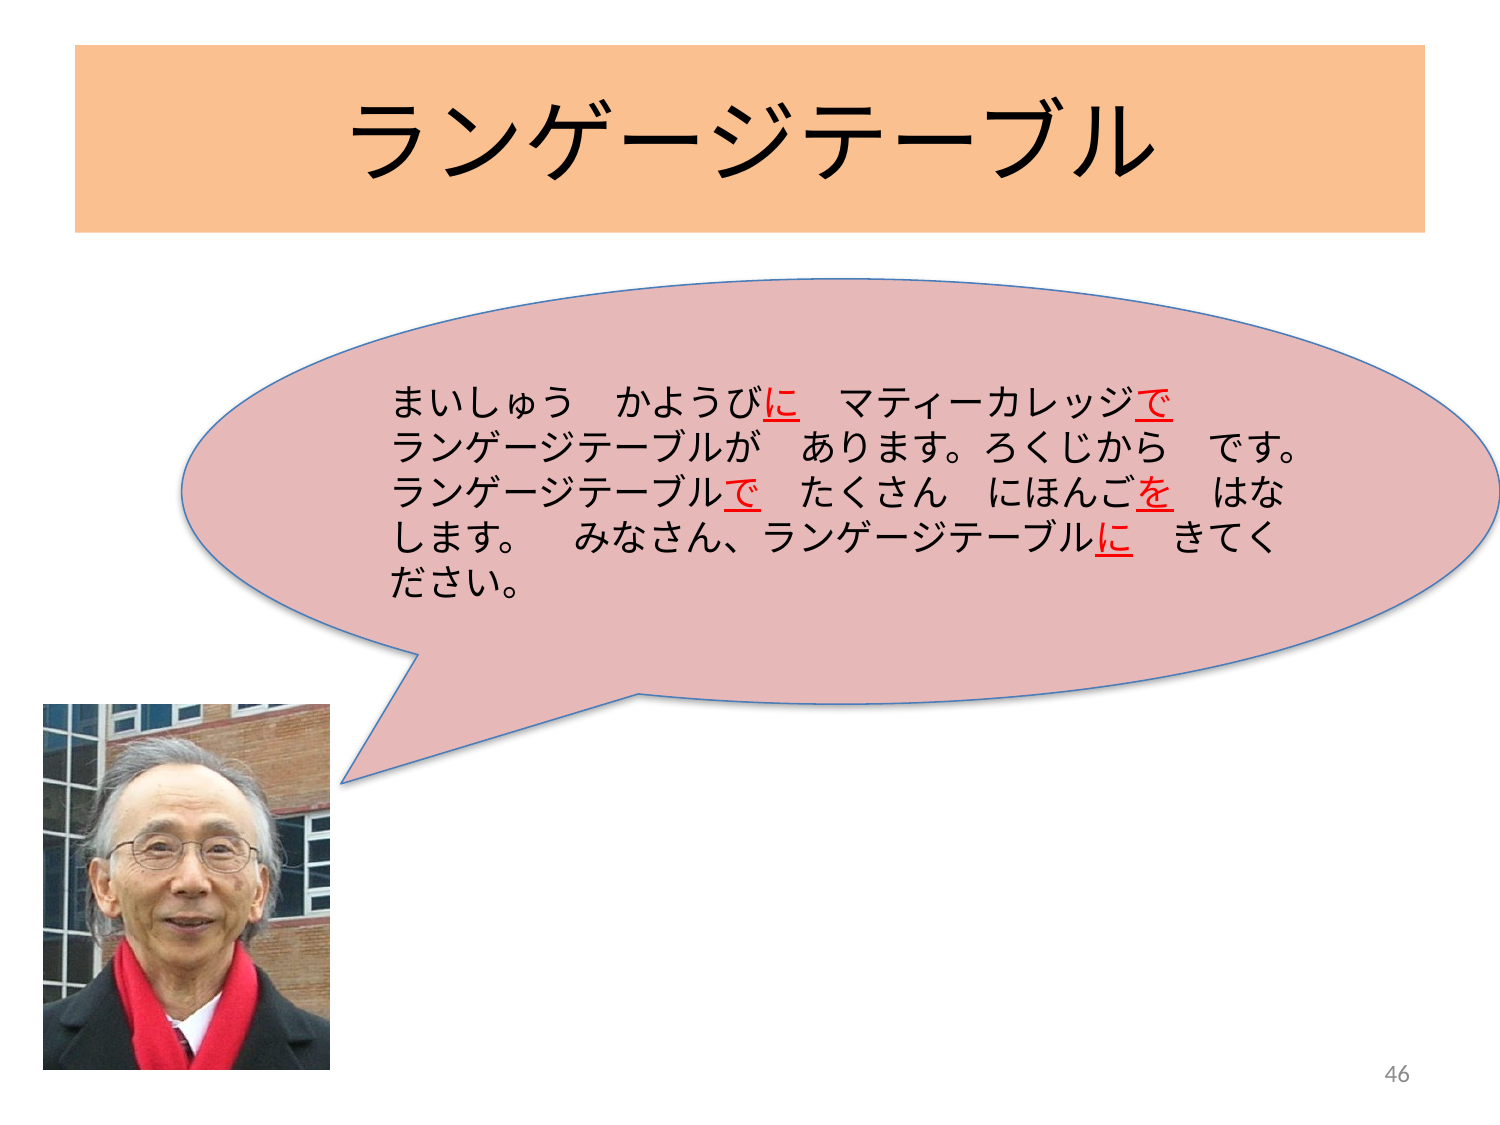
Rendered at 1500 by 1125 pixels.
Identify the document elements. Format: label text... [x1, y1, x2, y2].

slide_number 46 [1074, 1042, 1425, 1103]
title ランゲージテーブル [75, 45, 1425, 233]
text_box まいしゅう かようびに マティーカレッジで ランゲージテーブルが あります。ろくじから です。ランゲージテーブルで たくさん にほんごを はなします。 みなさん、ランゲージテーブルに きてください。 [180, 278, 1500, 785]
picture [43, 703, 330, 1070]
